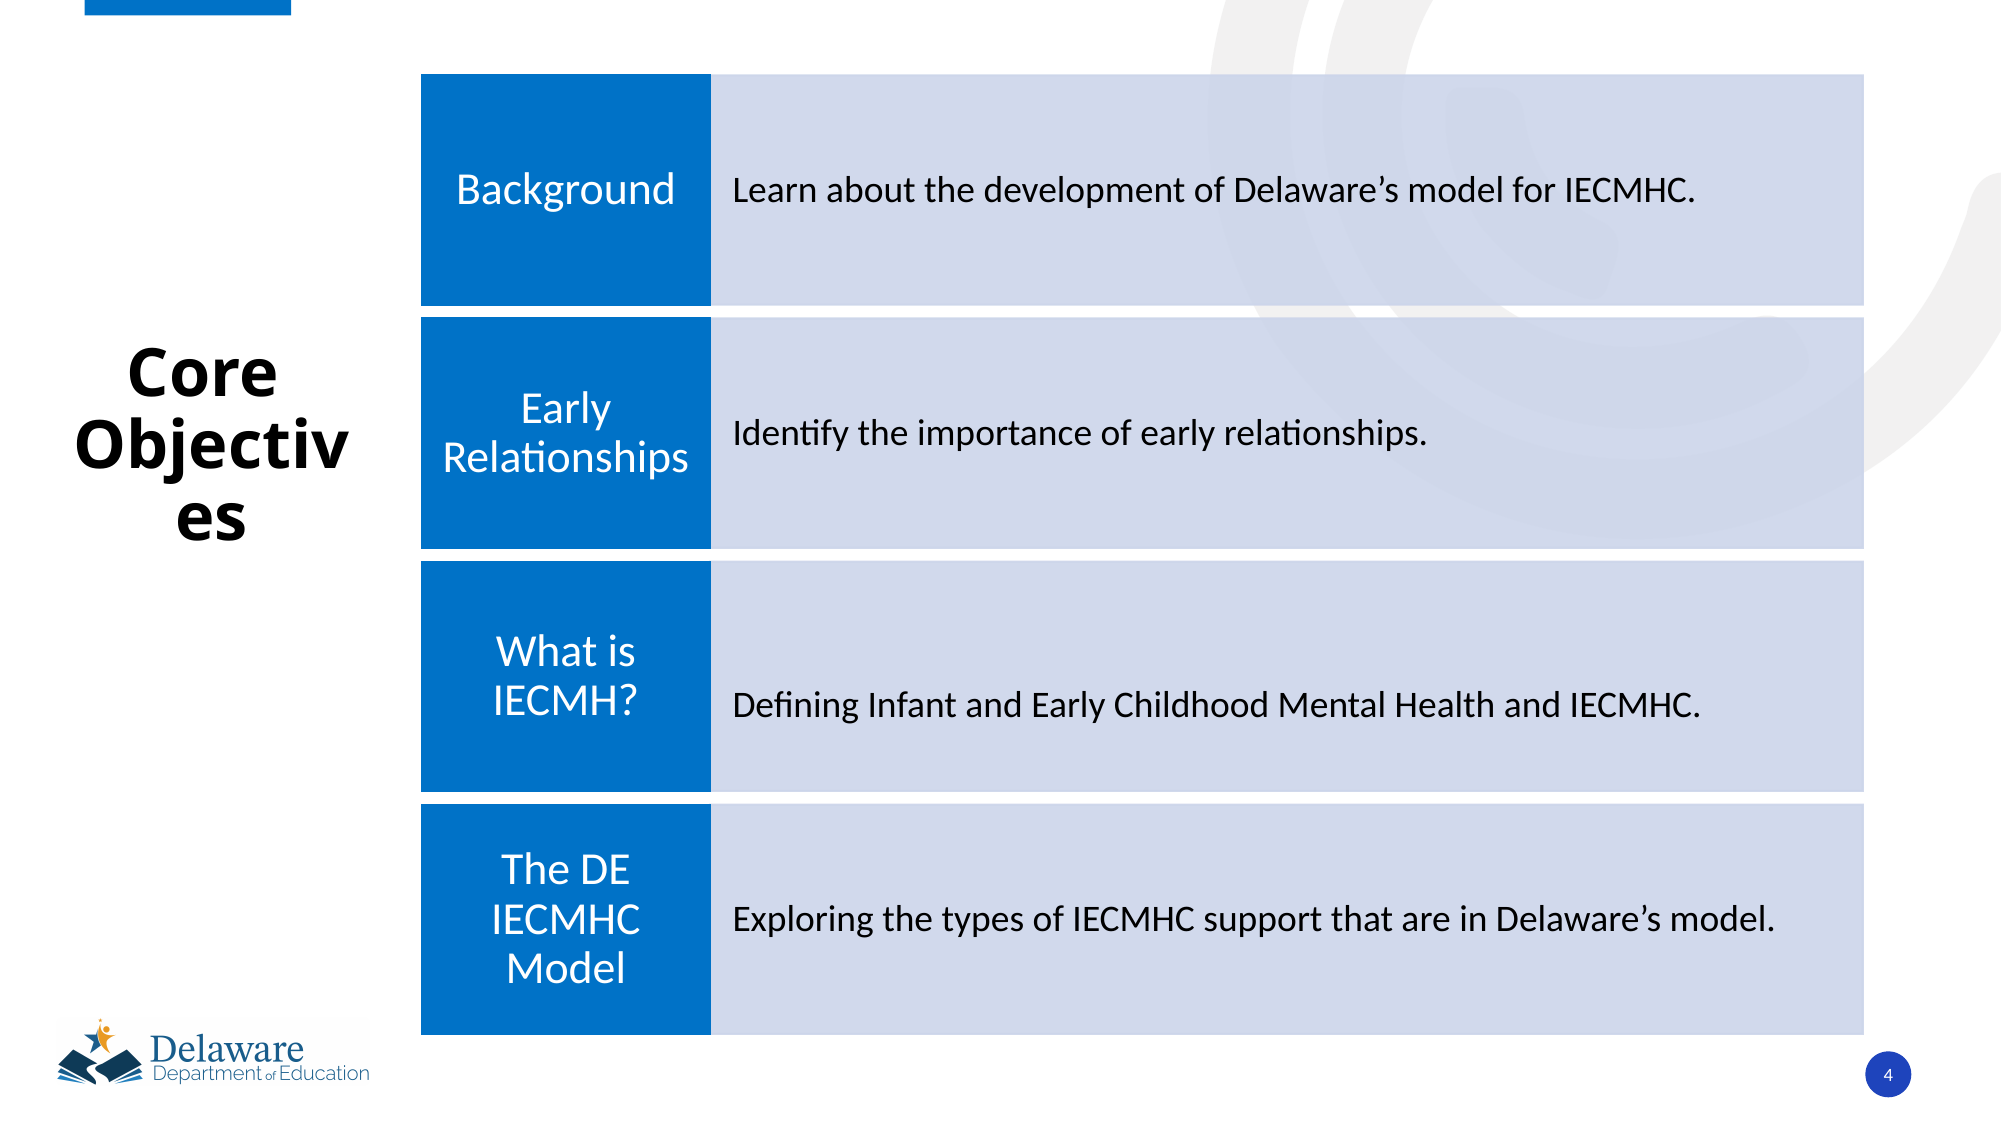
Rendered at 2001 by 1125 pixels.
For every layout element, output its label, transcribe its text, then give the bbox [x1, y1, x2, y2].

slide_number 4 [1864, 1059, 1913, 1090]
picture [56, 1017, 370, 1086]
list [421, 74, 1863, 1035]
title Core Objectives [43, 391, 380, 563]
